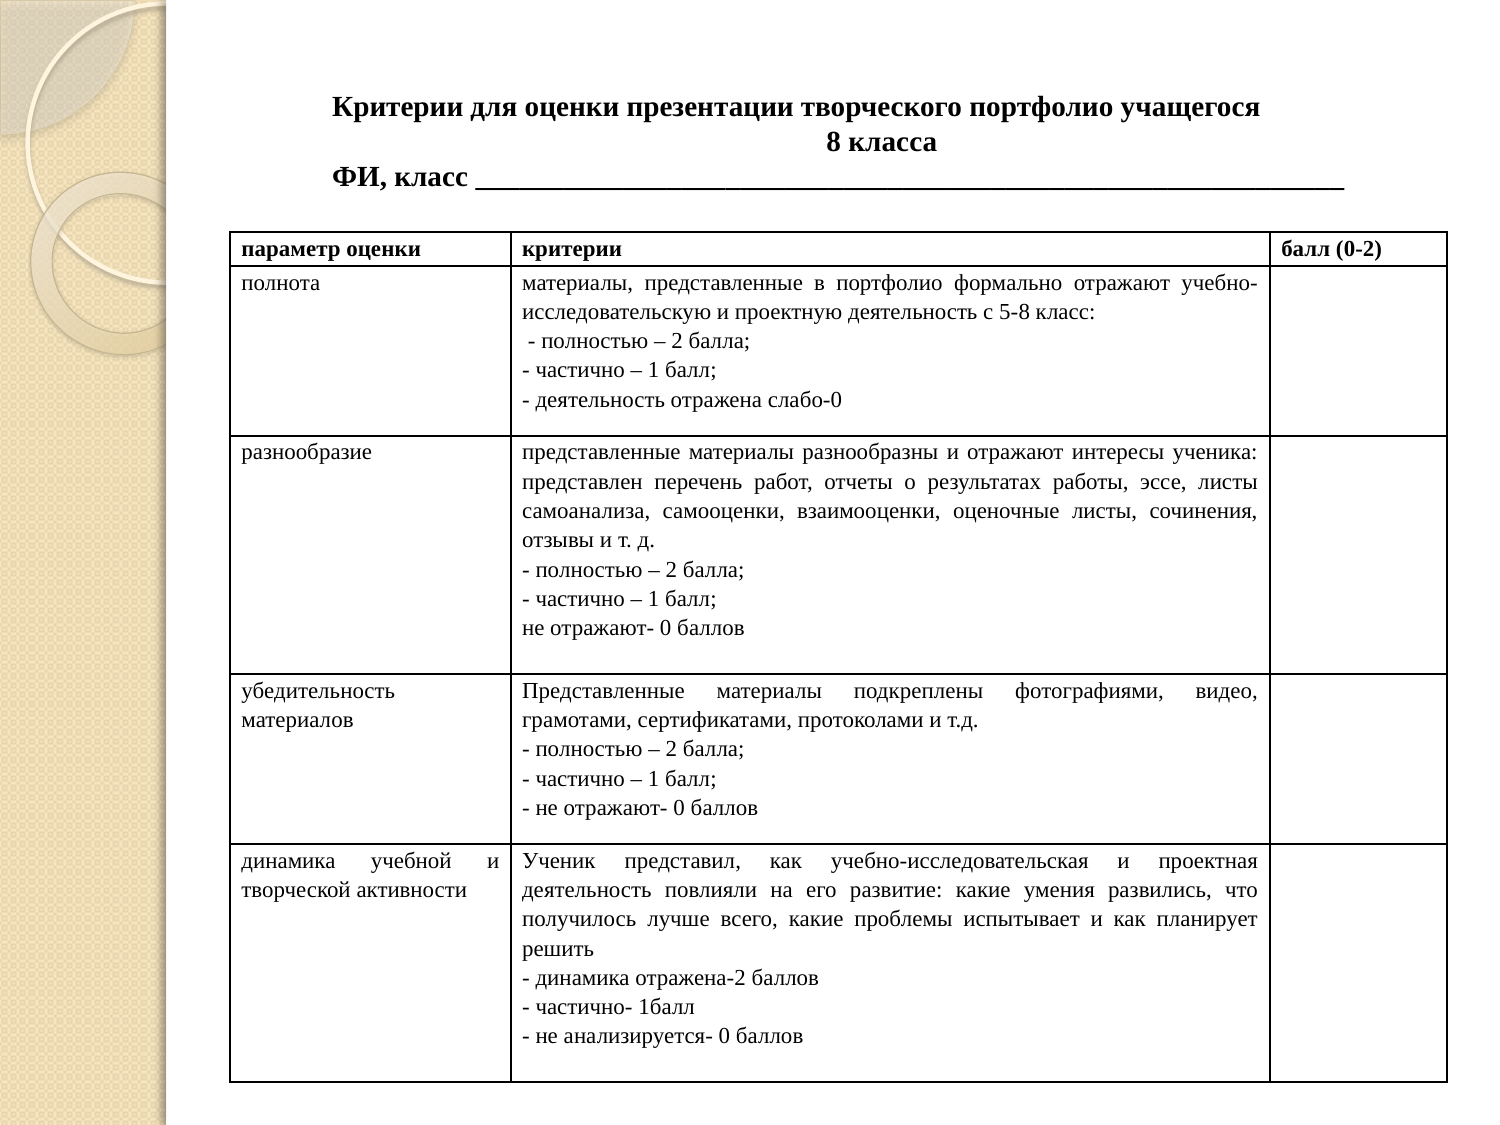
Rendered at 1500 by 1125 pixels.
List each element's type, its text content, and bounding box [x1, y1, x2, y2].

table_cell [1271, 675, 1446, 843]
table_cell разнообразие [231, 437, 510, 673]
table_cell динамика учебной и творческой активности [231, 845, 510, 1081]
table_header параметр оценки [231, 233, 510, 265]
table_cell [1271, 845, 1446, 1081]
table_cell [1271, 267, 1446, 435]
table_header балл (0-2) [1271, 233, 1446, 265]
table_cell [1271, 437, 1446, 673]
table_cell материалы, представленные в портфолио формально отражают учебно- исследовательскую и проектную деятельность с 5-8 класс: - полностью – 2 балла; - частично – 1 балл; - деятельность отражена слабо-0 [512, 267, 1269, 435]
table_cell Ученик представил, как учебно-исследовательская и проектная деятельность повлияли на его развитие: какие умения развились, что получилось лучше всего, какие проблемы испытывает и как планирует решить - динамика отражена-2 баллов - частично- 1балл - не анализируется- 0 баллов [512, 845, 1269, 1081]
table_cell полнота [231, 267, 510, 435]
text_box Критерии для оценки презентации творческого портфолио учащегося 8 класса ФИ, класс ___________________________________________________________ [242, 79, 1447, 200]
table_cell убедительность материалов [231, 675, 510, 843]
table_cell Представленные материалы подкреплены фотографиями, видео, грамотами, сертификатами, протоколами и т.д. - полностью – 2 балла; - частично – 1 балл; - не отражают- 0 баллов [512, 675, 1269, 843]
table_header критерии [512, 233, 1269, 265]
table_cell представленные материалы разнообразны и отражают интересы ученика: представлен перечень работ, отчеты о результатах работы, эссе, листы самоанализа, самооценки, взаимооценки, оценочные листы, сочинения, отзывы и т. д. - полностью – 2 балла; - частично – 1 балл; не отражают- 0 баллов [512, 437, 1269, 673]
